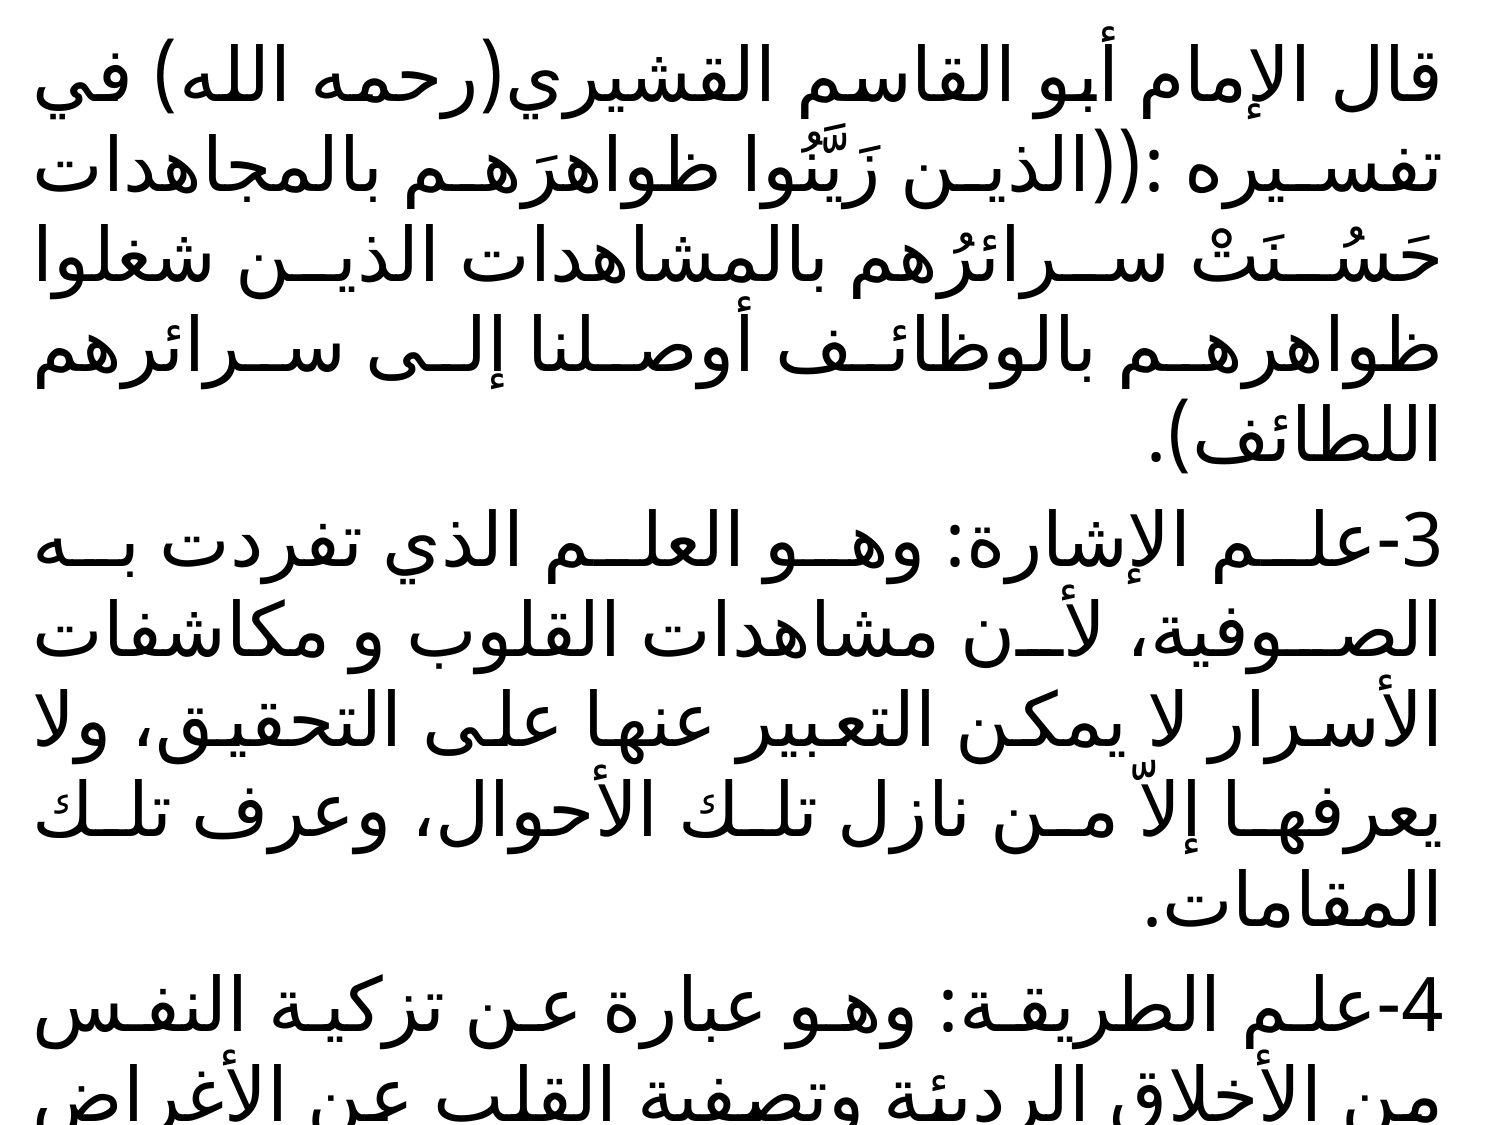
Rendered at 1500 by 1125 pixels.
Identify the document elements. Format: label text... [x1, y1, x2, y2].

list قال الإمام أبو القاسم القشيري(رحمه الله) في تفسيره :((الذين زَيَّنُوا ظواهرَهم بالمجاهدات حَسُنَتْ سرائرُهم بالمشاهدات الذين شغلوا ظواهرهم بالوظائف أوصلنا إلى سرائرهم اللطائف). 3-علم الإشارة: وهو العلم الذي تفردت به الصوفية، لأن مشاهدات القلوب و مكاشفات الأسرار لا يمكن التعبير عنها على التحقيق، ولا يعرفها إلاّ من نازل تلك الأحوال، وعرف تلك المقامات. 4-علم الطريقة: وهو عبارة عن تزكية النفس من الأخلاق الرديئة وتصفية القلب عن الأغراض الدنية. [17, 19, 1459, 1106]
